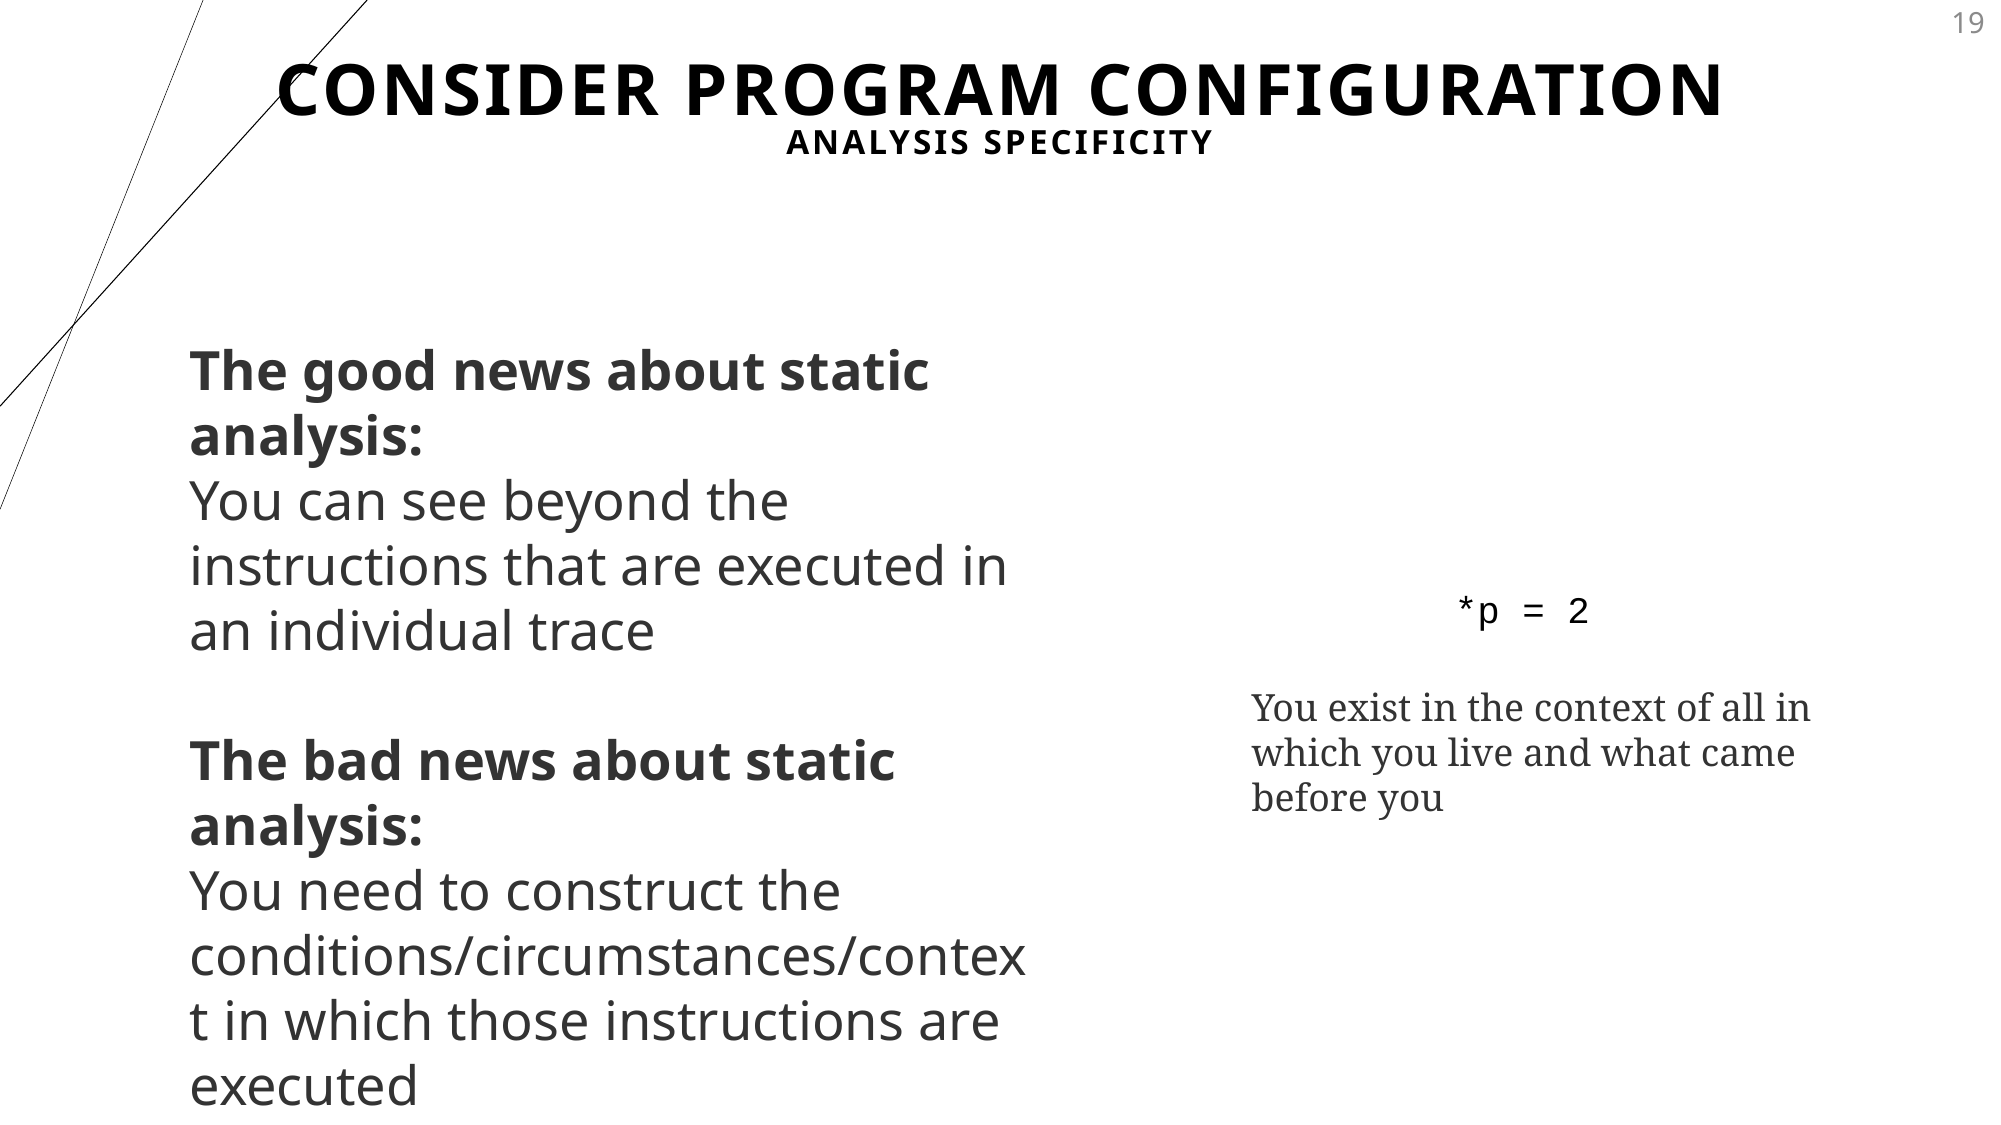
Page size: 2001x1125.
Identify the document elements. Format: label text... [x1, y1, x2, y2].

text_box You exist in the context of all in which you live and what came before you [1236, 676, 1926, 827]
text_box The good news about static analysis: You can see beyond the instructions that are executed in an individual trace The bad news about static analysis: You need to construct the conditions/circumstances/context in which those instructions are executed [174, 329, 1048, 1124]
text_box Analysis Specificity [1, 34, 1998, 253]
title Consider Program Configuration [3, 0, 2000, 202]
text_box *p = 2 [1440, 578, 1605, 639]
